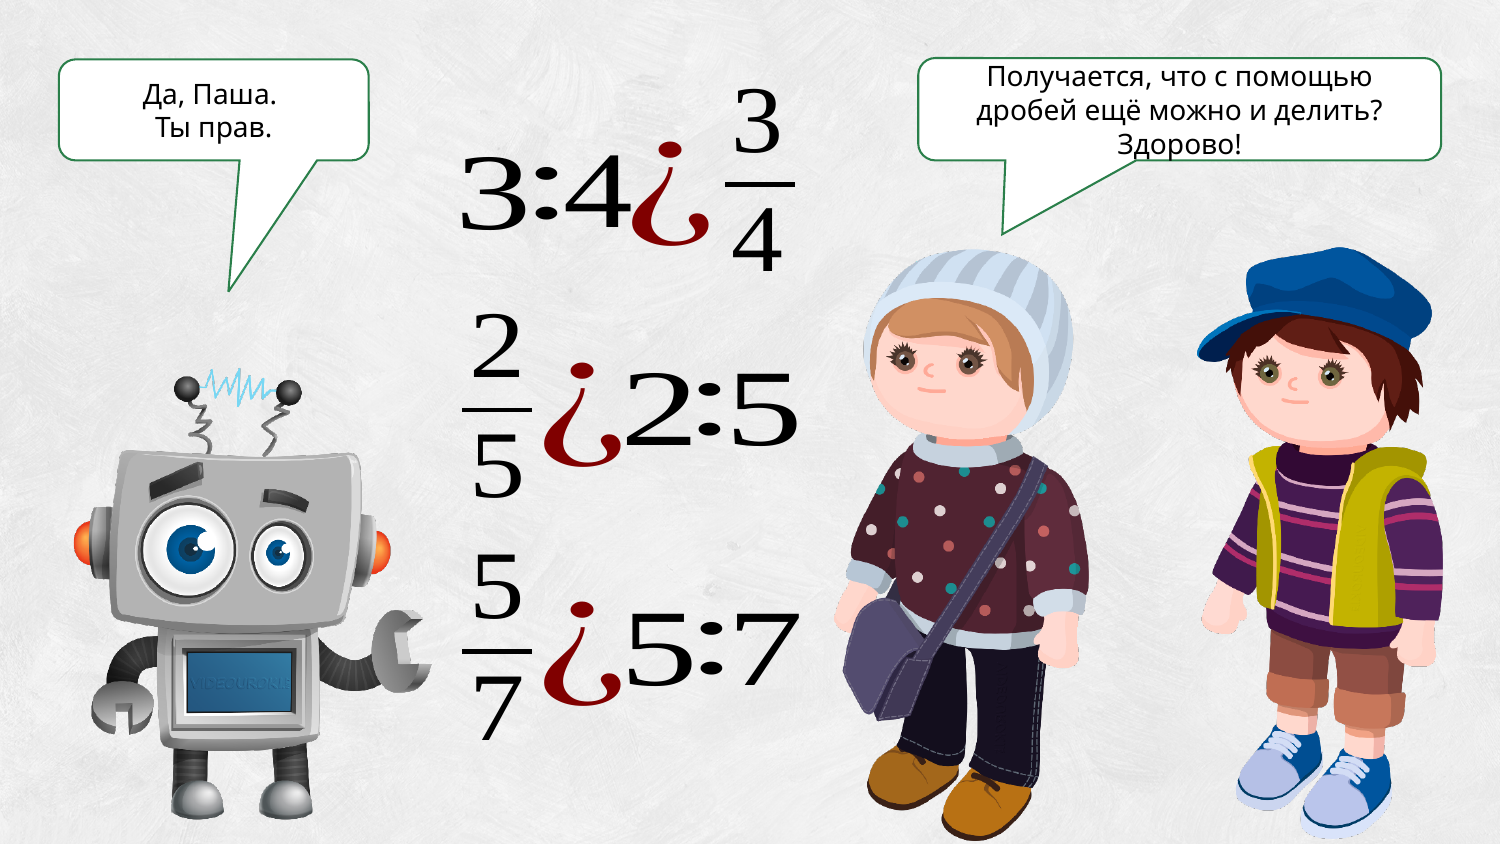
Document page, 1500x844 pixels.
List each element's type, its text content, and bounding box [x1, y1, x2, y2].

picture [0, 0, 1500, 844]
text_box Получается, что с помощью дробей ещё можно и делить? Здорово! [917, 56, 1443, 237]
text_box Да, Паша. Ты прав. [57, 58, 370, 293]
